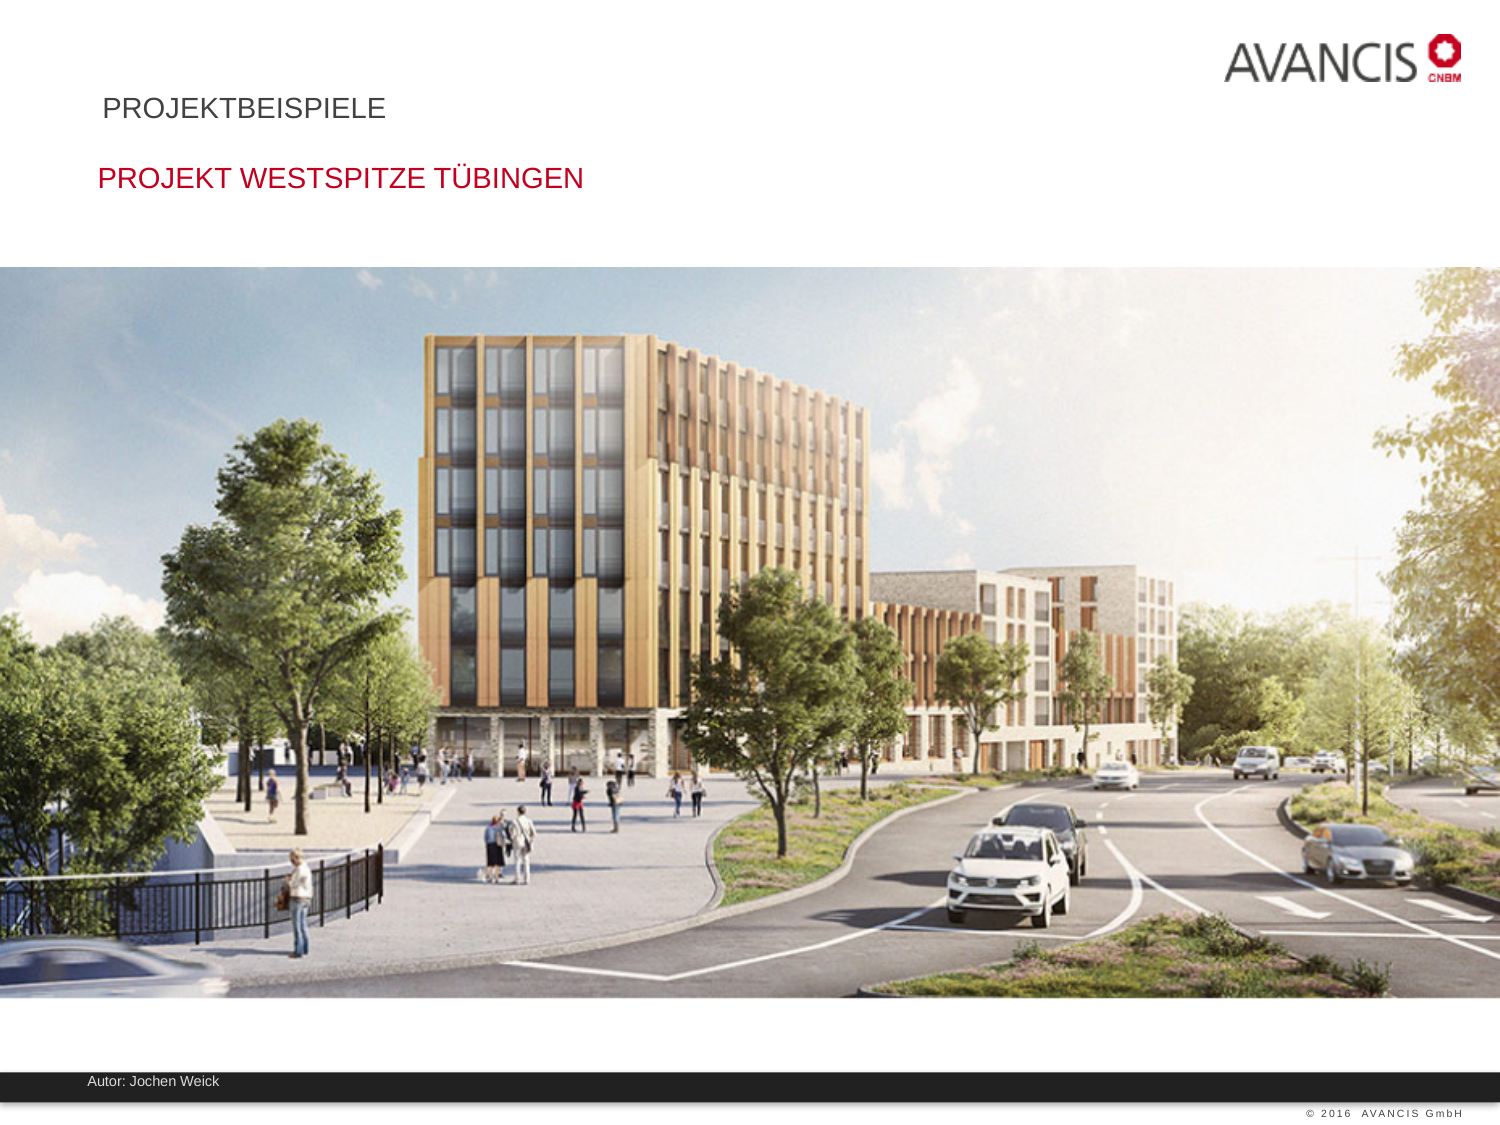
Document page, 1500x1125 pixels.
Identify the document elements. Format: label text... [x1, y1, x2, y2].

text_box PROJEKT westspitze tübingen [97, 88, 1435, 194]
picture [1224, 34, 1461, 82]
text_box PROJEKTBEISPIELE [87, 82, 1175, 128]
picture [0, 266, 1500, 1000]
